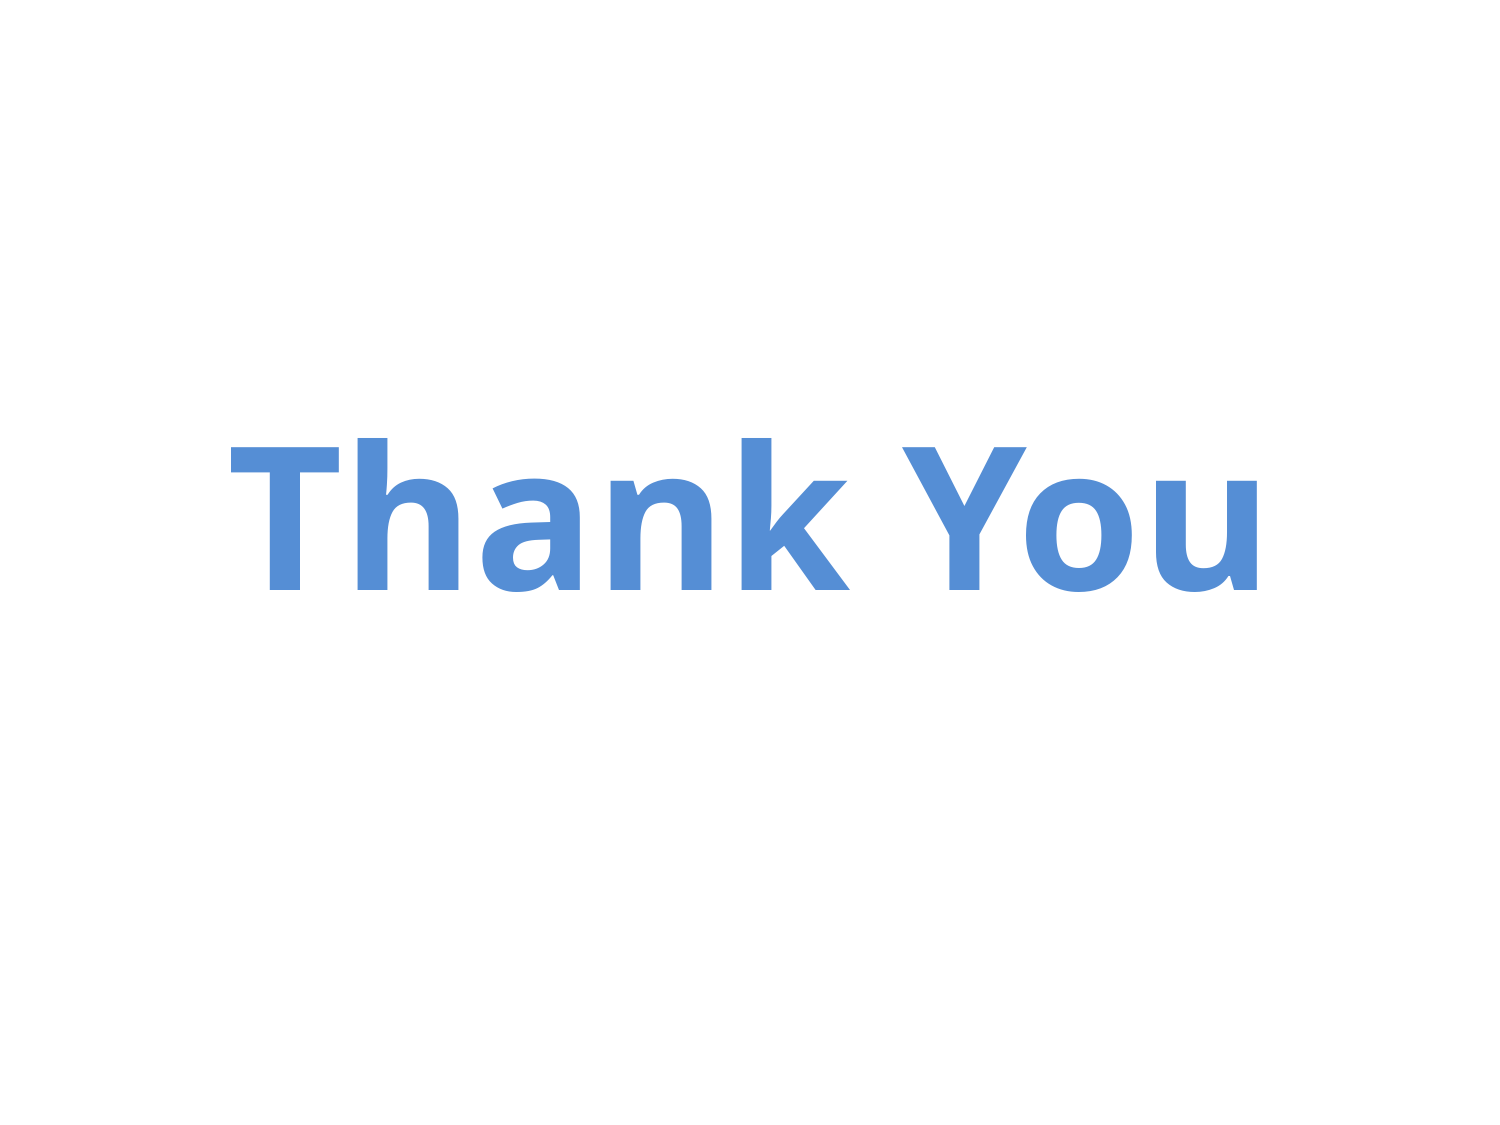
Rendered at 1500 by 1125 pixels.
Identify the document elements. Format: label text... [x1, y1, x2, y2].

list Thank You [75, 262, 1425, 1005]
